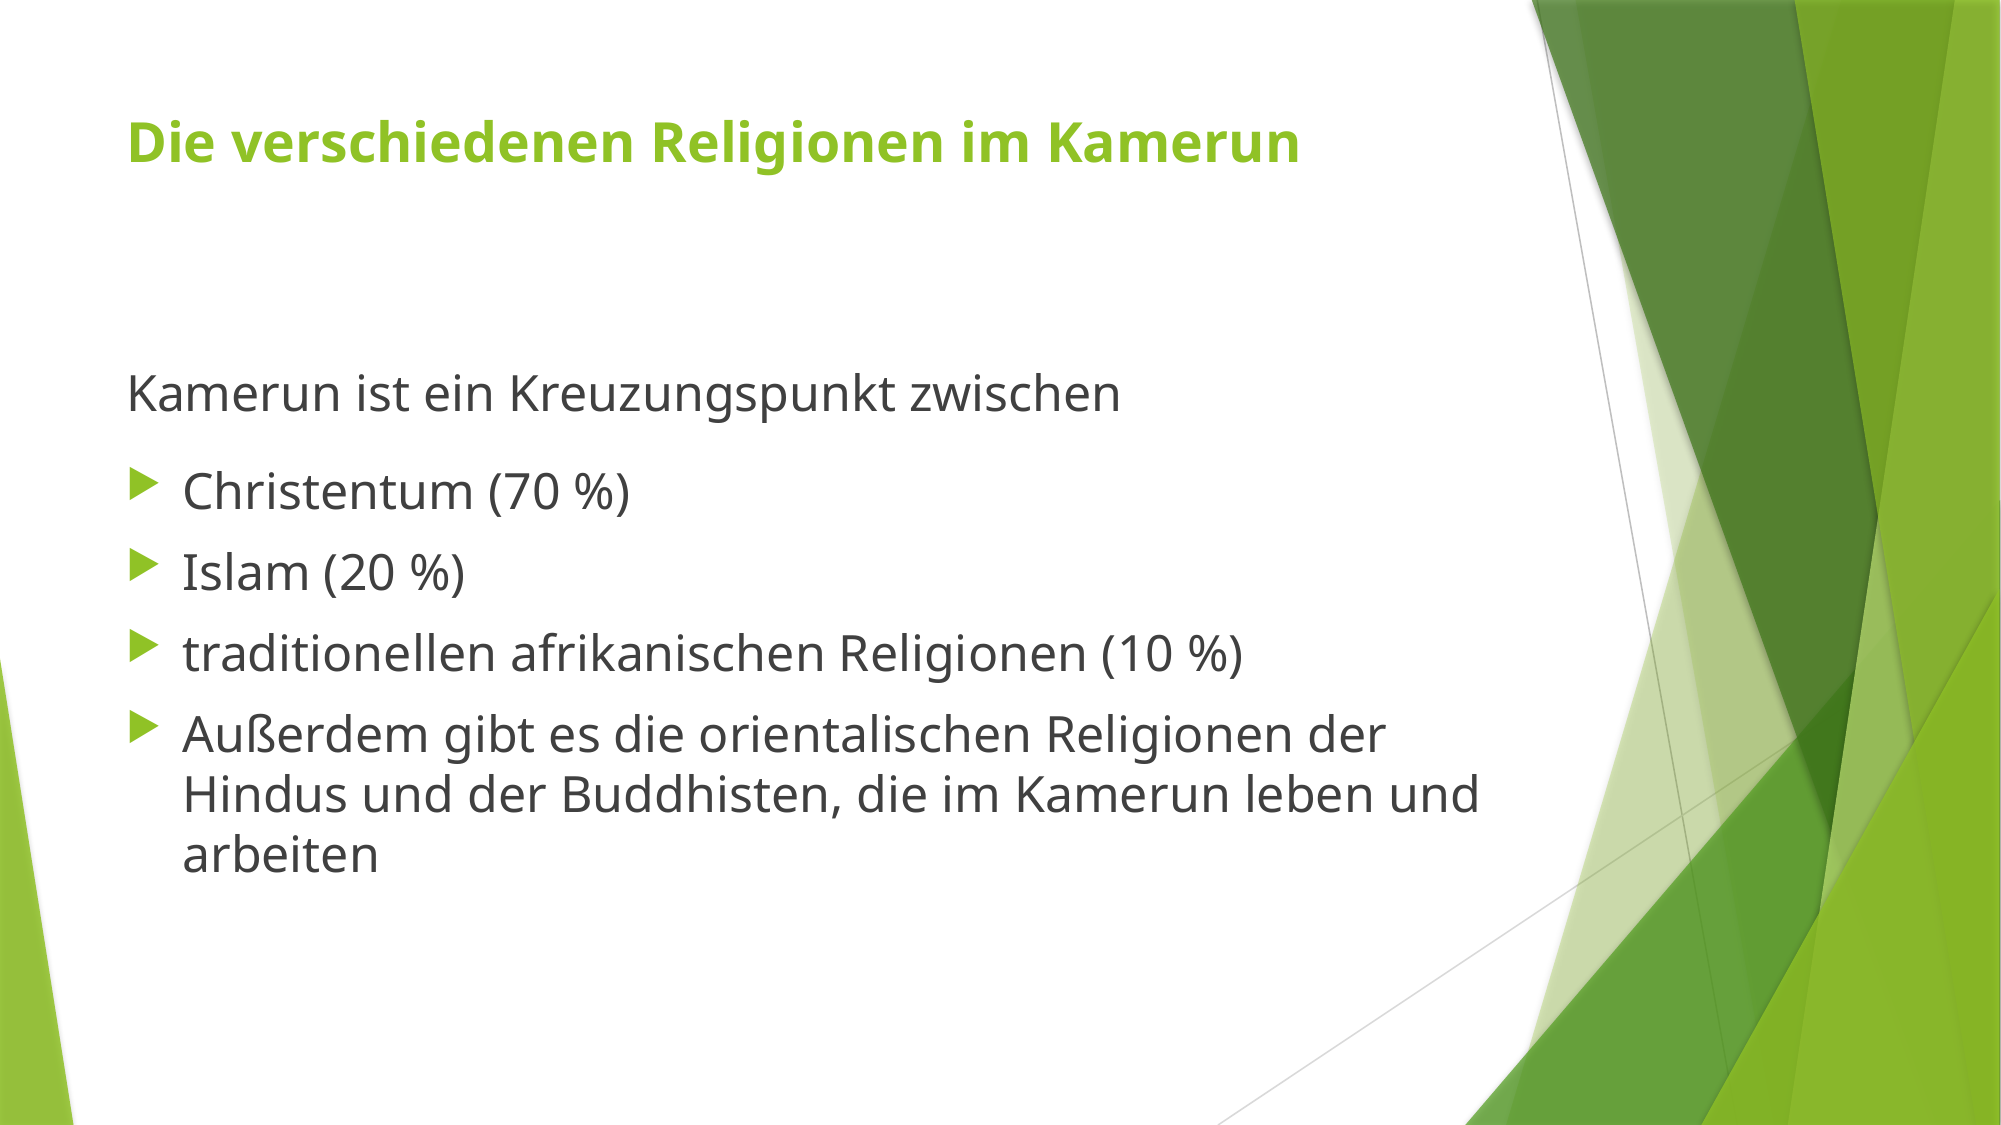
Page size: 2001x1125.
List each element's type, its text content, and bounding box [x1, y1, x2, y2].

list Kamerun ist ein Kreuzungspunkt zwischen Christentum (70 %) Islam (20 %) traditionellen afrikanischen Religionen (10 %) Außerdem gibt es die orientalischen Religionen der Hindus und der Buddhisten, die im Kamerun leben und arbeiten [111, 354, 1522, 992]
title Die verschiedenen Religionen im Kamerun [111, 99, 1522, 317]
